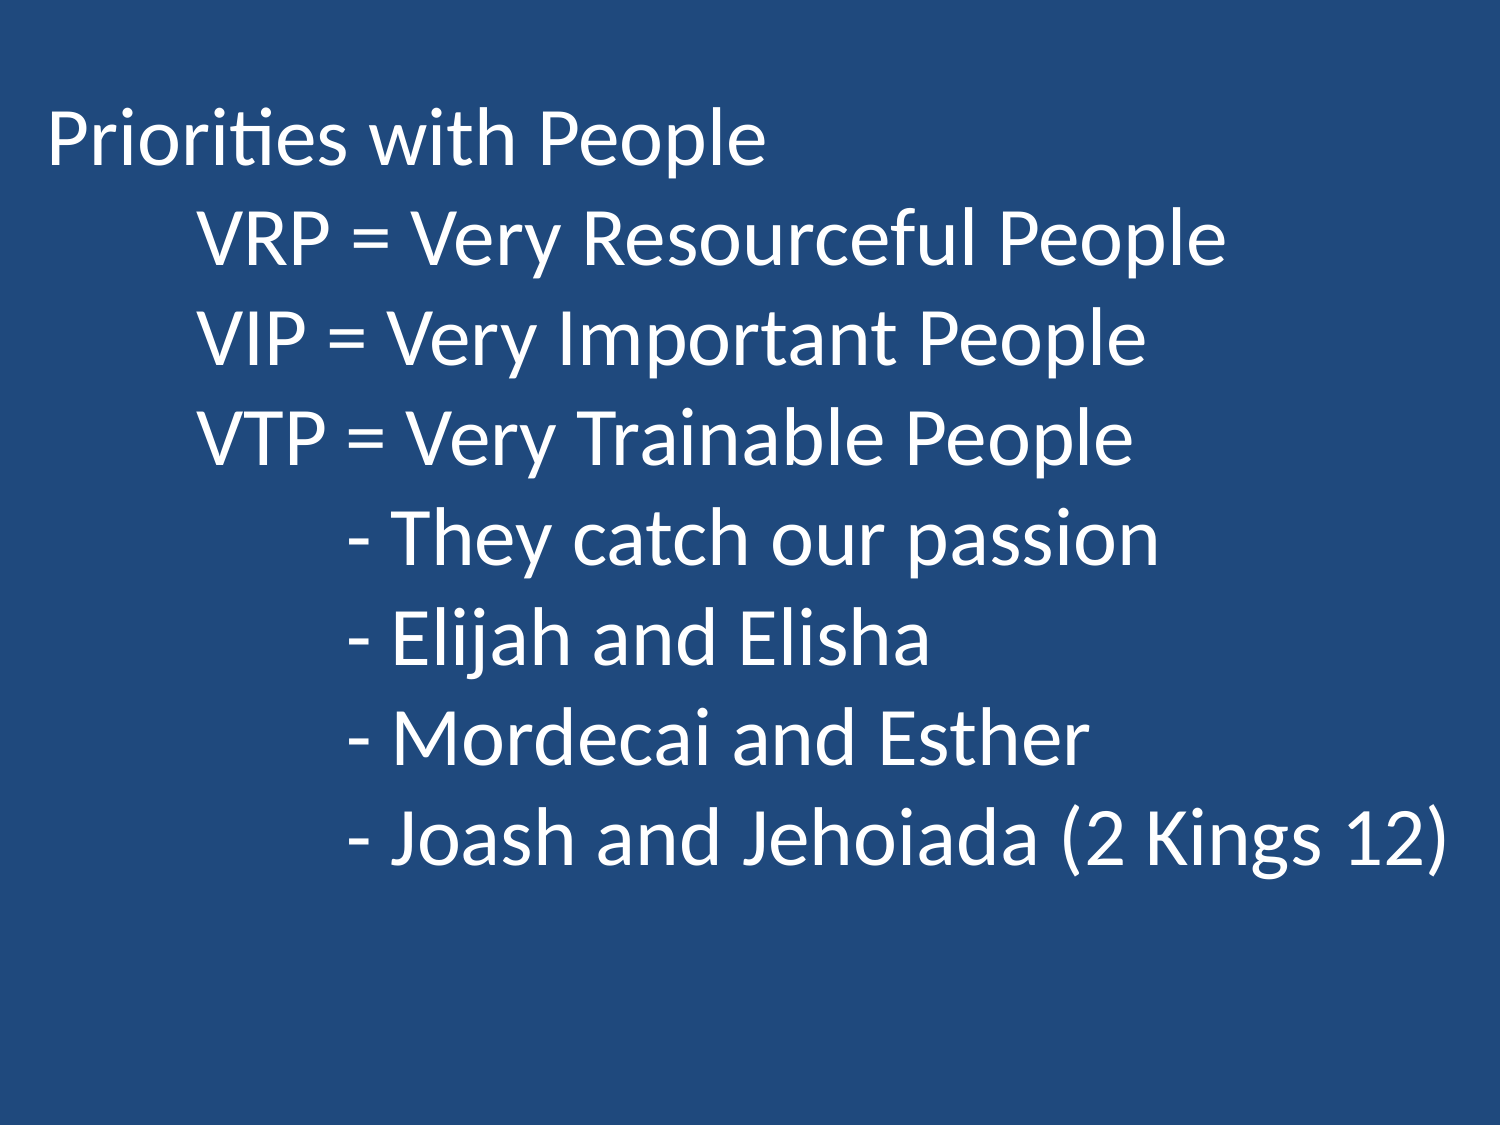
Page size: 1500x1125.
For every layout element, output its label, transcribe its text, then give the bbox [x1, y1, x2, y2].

text_box Priorities with People VRP = Very Resourceful People VIP = Very Important People VTP = Very Trainable People - They catch our passion - Elijah and Elisha - Mordecai and Esther - Joash and Jehoiada (2 Kings 12) [31, 74, 1468, 890]
